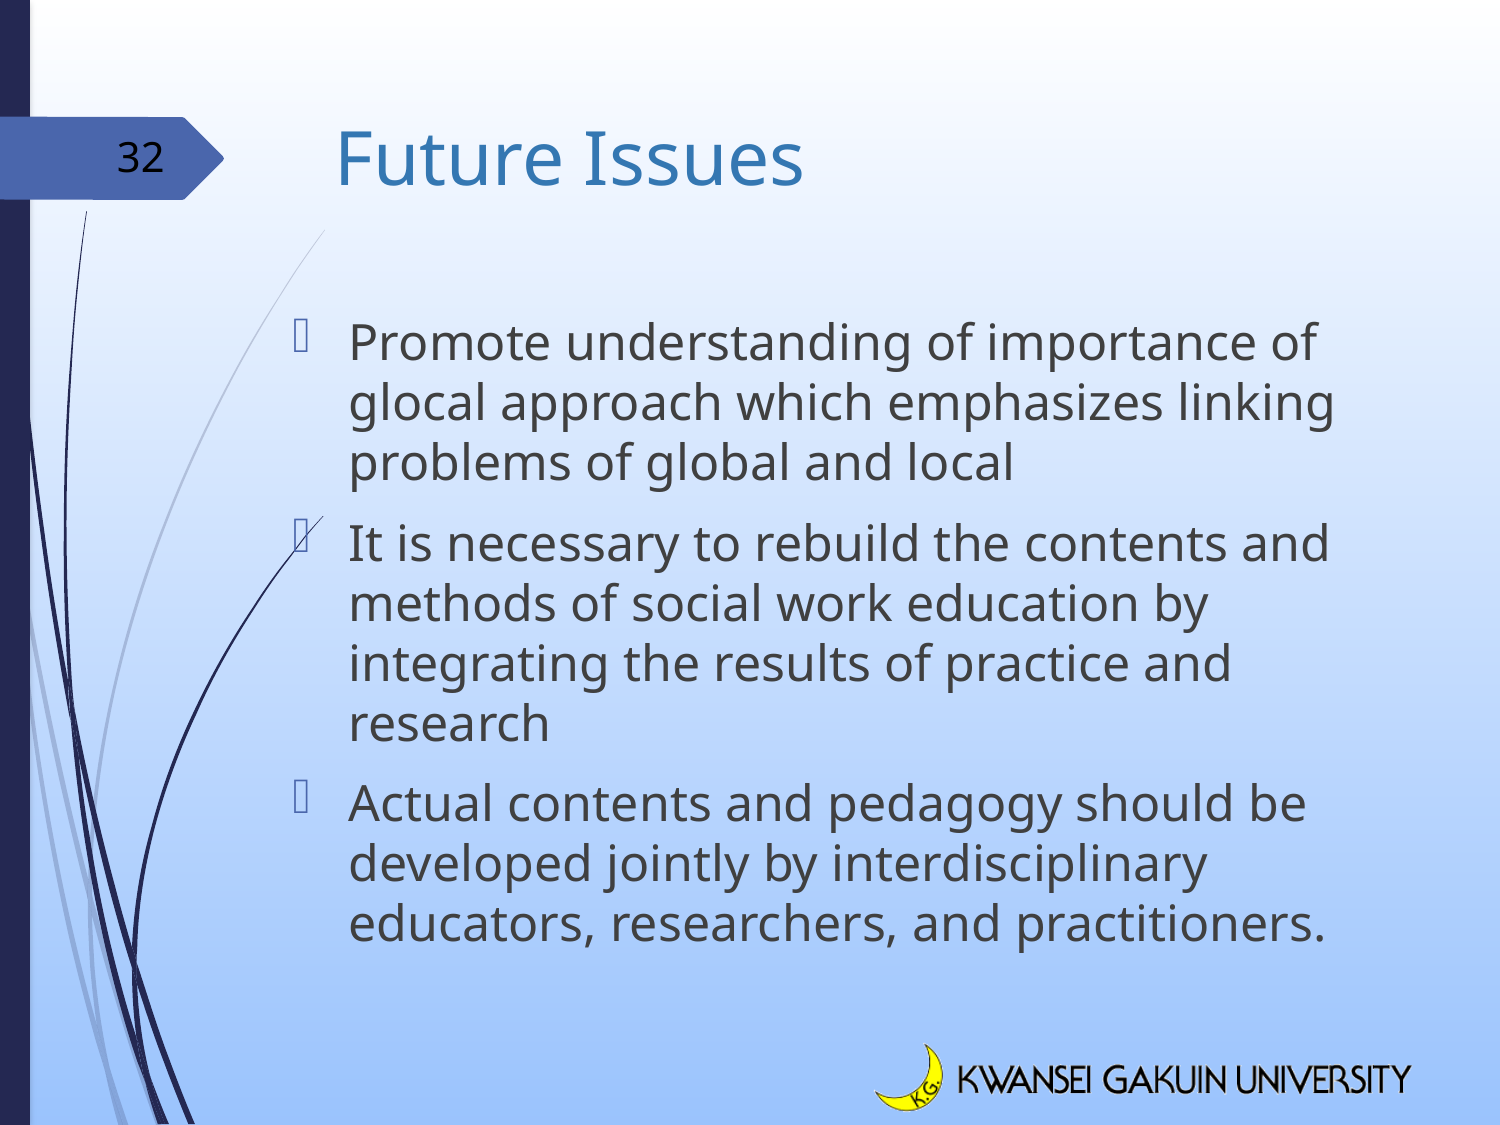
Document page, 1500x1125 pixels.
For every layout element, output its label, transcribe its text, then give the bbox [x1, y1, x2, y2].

slide_number 32 [83, 129, 180, 190]
picture [867, 1029, 1429, 1125]
list Promote understanding of importance of glocal approach which emphasizes linking problems of global and local It is necessary to rebuild the contents and methods of social work education by integrating the results of practice and research Actual contents and pedagogy should be developed jointly by interdisciplinary educators, researchers, and practitioners. [277, 302, 1424, 965]
title Future Issues [319, 102, 1400, 302]
